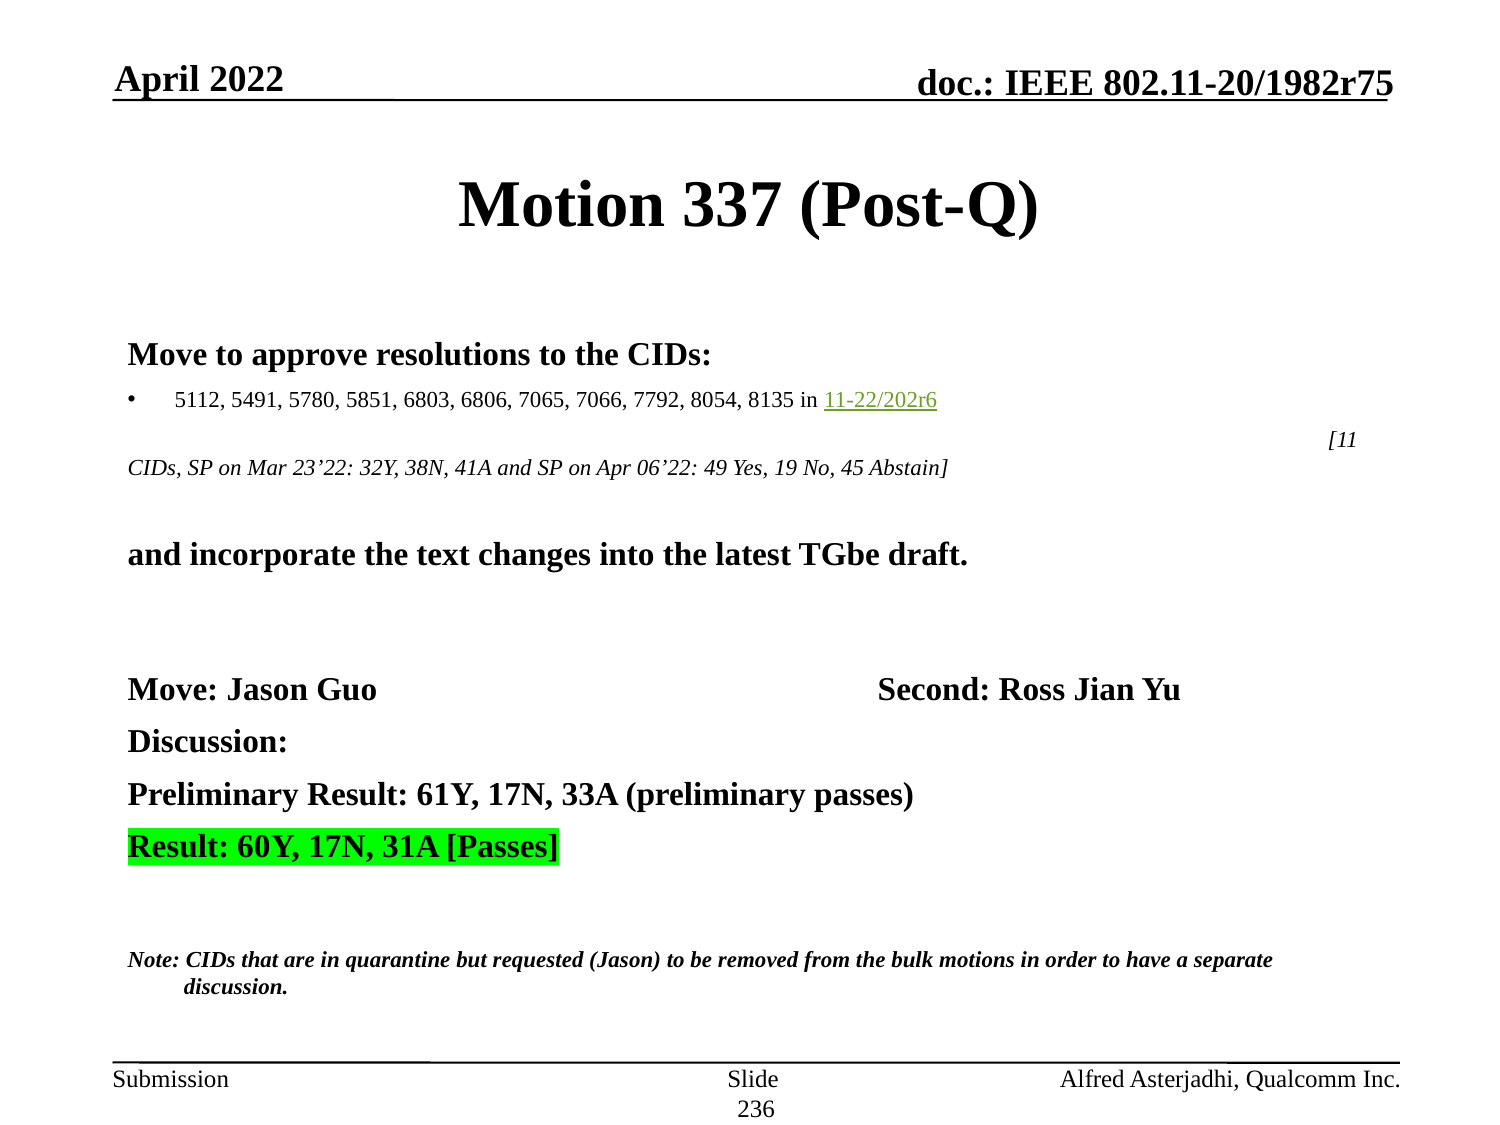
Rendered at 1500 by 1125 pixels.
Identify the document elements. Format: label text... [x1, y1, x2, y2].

footer Alfred Asterjadhi, Qualcomm Inc. [878, 1061, 1402, 1093]
title Motion 337 (Post-Q) [112, 112, 1388, 288]
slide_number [114, 54, 423, 100]
list Move to approve resolutions to the CIDs: 5112, 5491, 5780, 5851, 6803, 6806, 7065, 7066, 7792, 8054, 8135 in 11-22/202r6 [11 CIDs, SP on Mar 23’22: 32Y, 38N, 41A and SP on Apr 06’22: 49 Yes, 19 No, 45 Abstain] and incorporate the text changes into the latest TGbe draft. Move: Jason Guo Second: Ross Jian Yu Discussion: Preliminary Result: 61Y, 17N, 33A (preliminary passes) Result: 60Y, 17N, 31A [Passes] Note: CIDs that are in quarantine but requested (Jason) to be removed from the bulk motions in order to have a separate discussion. [112, 324, 1388, 1000]
slide_number Slide 236 [712, 1061, 800, 1123]
